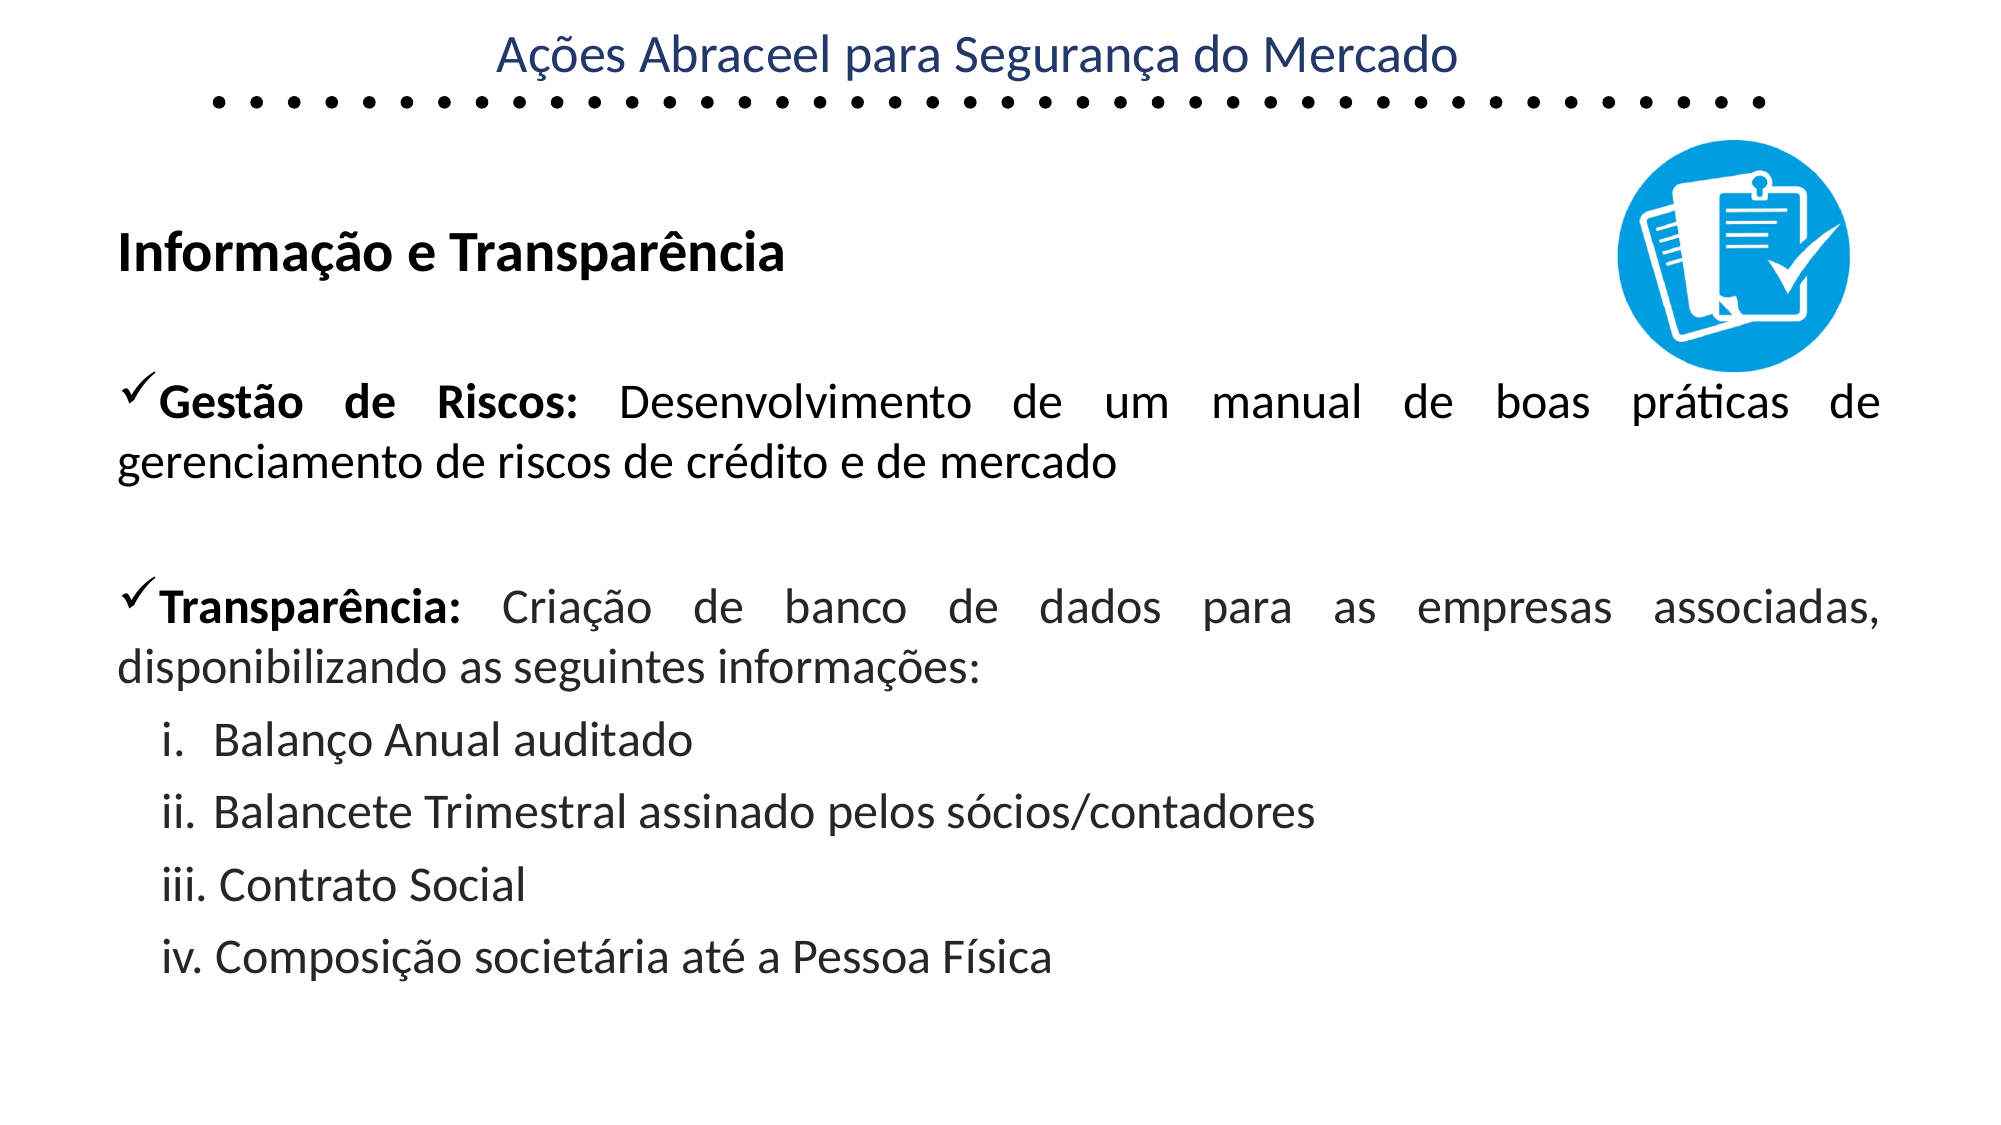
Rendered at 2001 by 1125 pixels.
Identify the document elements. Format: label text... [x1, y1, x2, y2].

picture [1615, 137, 1852, 374]
text_box Ações Abraceel para Segurança do Mercado [219, 1, 1739, 88]
text_box Informação e Transparência Gestão de Riscos: Desenvolvimento de um manual de boas práticas de gerenciamento de riscos de crédito e de mercado Transparência: Criação de banco de dados para as empresas associadas, disponibilizando as seguintes informações: Balanço Anual auditado Balancete Trimestral assinado pelos sócios/contadores Contrato Social Composição societária até a Pessoa Física [103, 206, 1897, 991]
